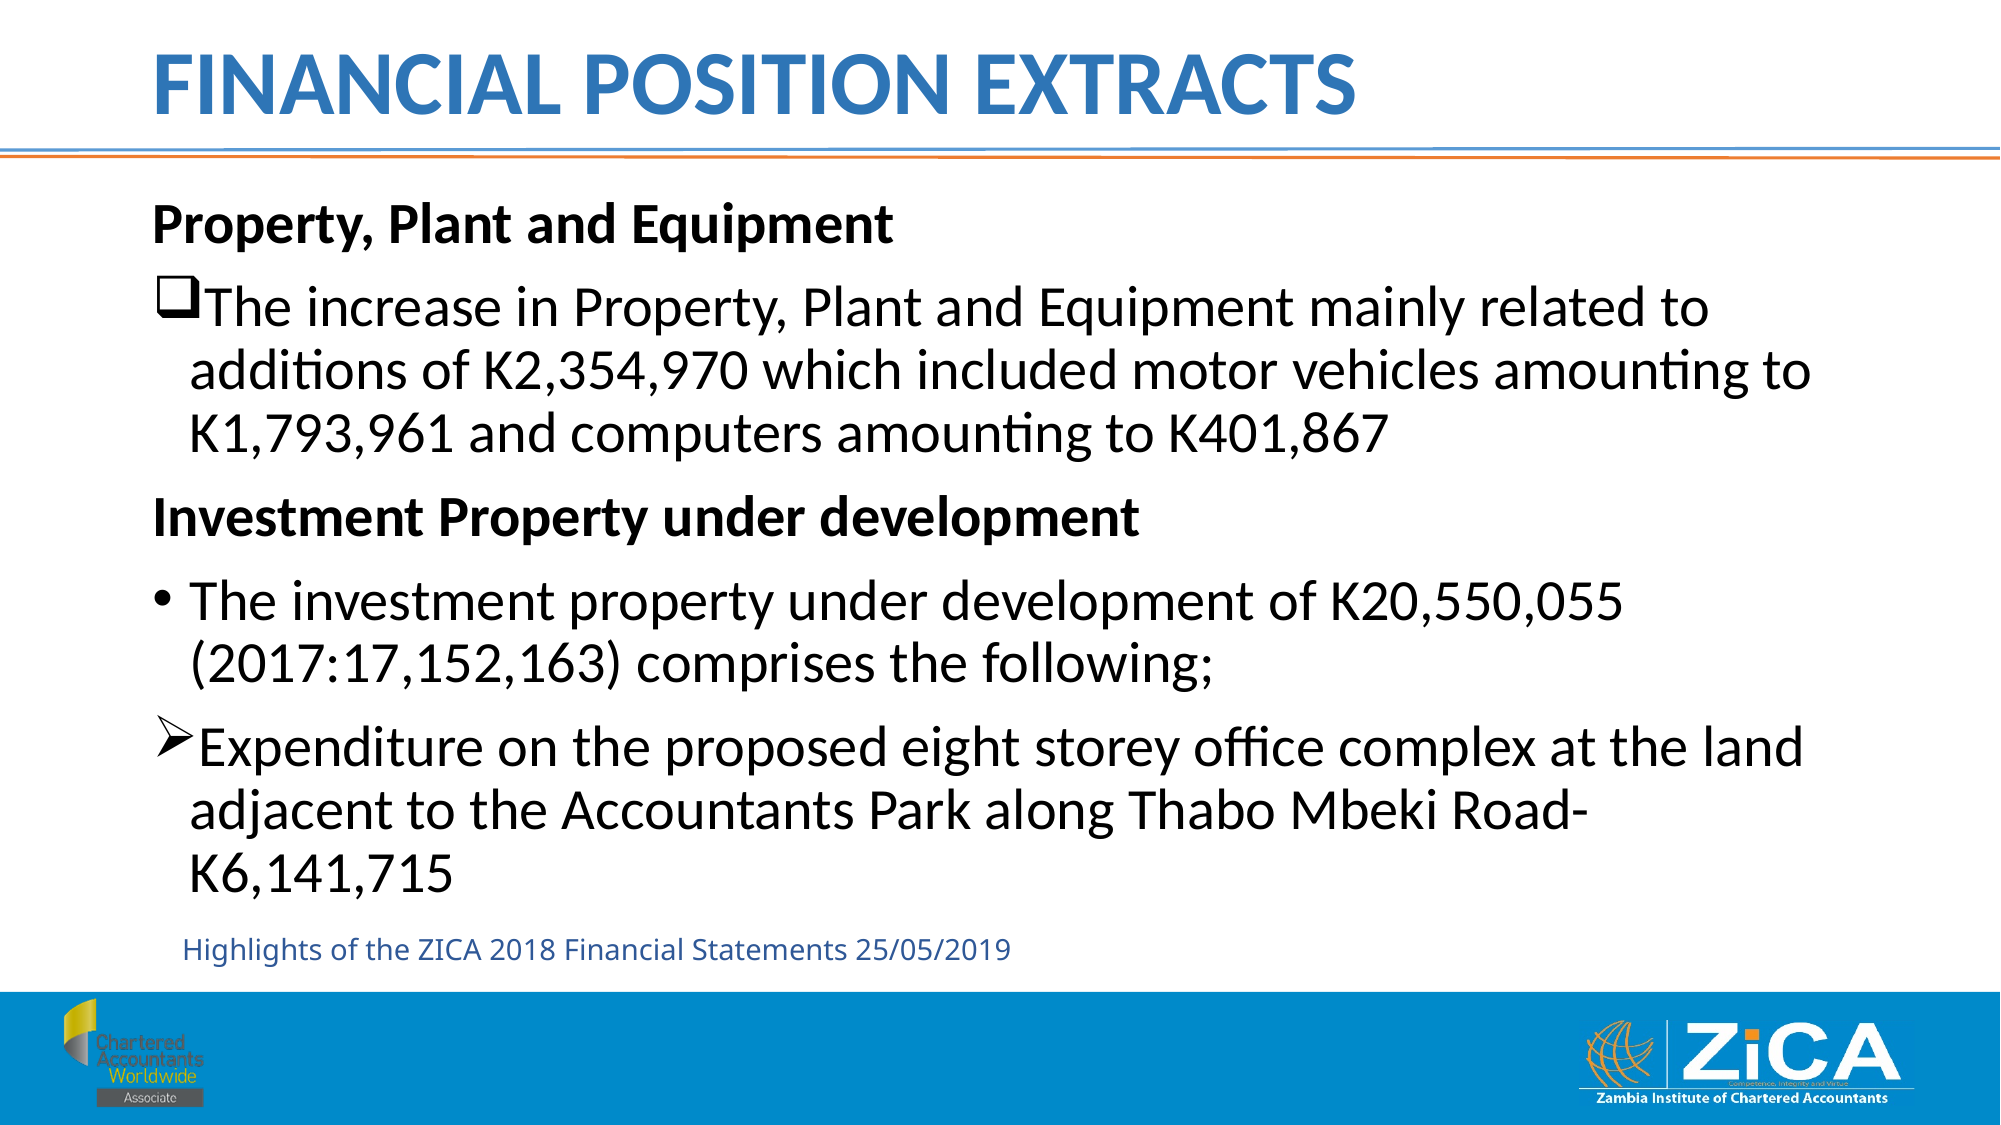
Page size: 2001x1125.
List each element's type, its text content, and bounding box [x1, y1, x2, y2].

picture [98, 1089, 203, 1106]
picture [1702, 1096, 1709, 1104]
picture [1598, 1093, 1647, 1103]
picture [1804, 1093, 1819, 1102]
list Property, Plant and Equipment The increase in Property, Plant and Equipment mainly related to additions of K2,354,970 which included motor vehicles amounting to K1,793,961 and computers amounting to K401,867 Investment Property under development The investment property under development of K20,550,055 (2017:17,152,163) comprises the following; Expenditure on the proposed eight storey office complex at the land adjacent to the Accountants Park along Thabo Mbeki Road- K6,141,715 [137, 185, 1863, 980]
picture [1714, 1093, 1726, 1103]
picture [1731, 1093, 1738, 1103]
picture [1580, 1021, 1668, 1089]
picture [188, 1053, 192, 1063]
picture [127, 1040, 132, 1048]
picture [178, 1056, 186, 1065]
text_box Highlights of the ZICA 2018 Financial Statements 25/05/2019 [137, 919, 1027, 979]
picture [1683, 1023, 1738, 1084]
picture [1827, 1094, 1881, 1103]
picture [1779, 1082, 1798, 1089]
picture [1734, 1082, 1774, 1086]
picture [1834, 1023, 1900, 1079]
picture [1653, 1093, 1701, 1103]
title FINANCIAL POSITION EXTRACTS [137, 37, 1863, 133]
picture [65, 999, 96, 1065]
picture [1745, 1029, 1759, 1040]
picture [1747, 1044, 1758, 1080]
picture [1741, 1093, 1782, 1103]
picture [1769, 1022, 1827, 1086]
picture [1783, 1093, 1798, 1103]
picture [180, 1073, 195, 1082]
